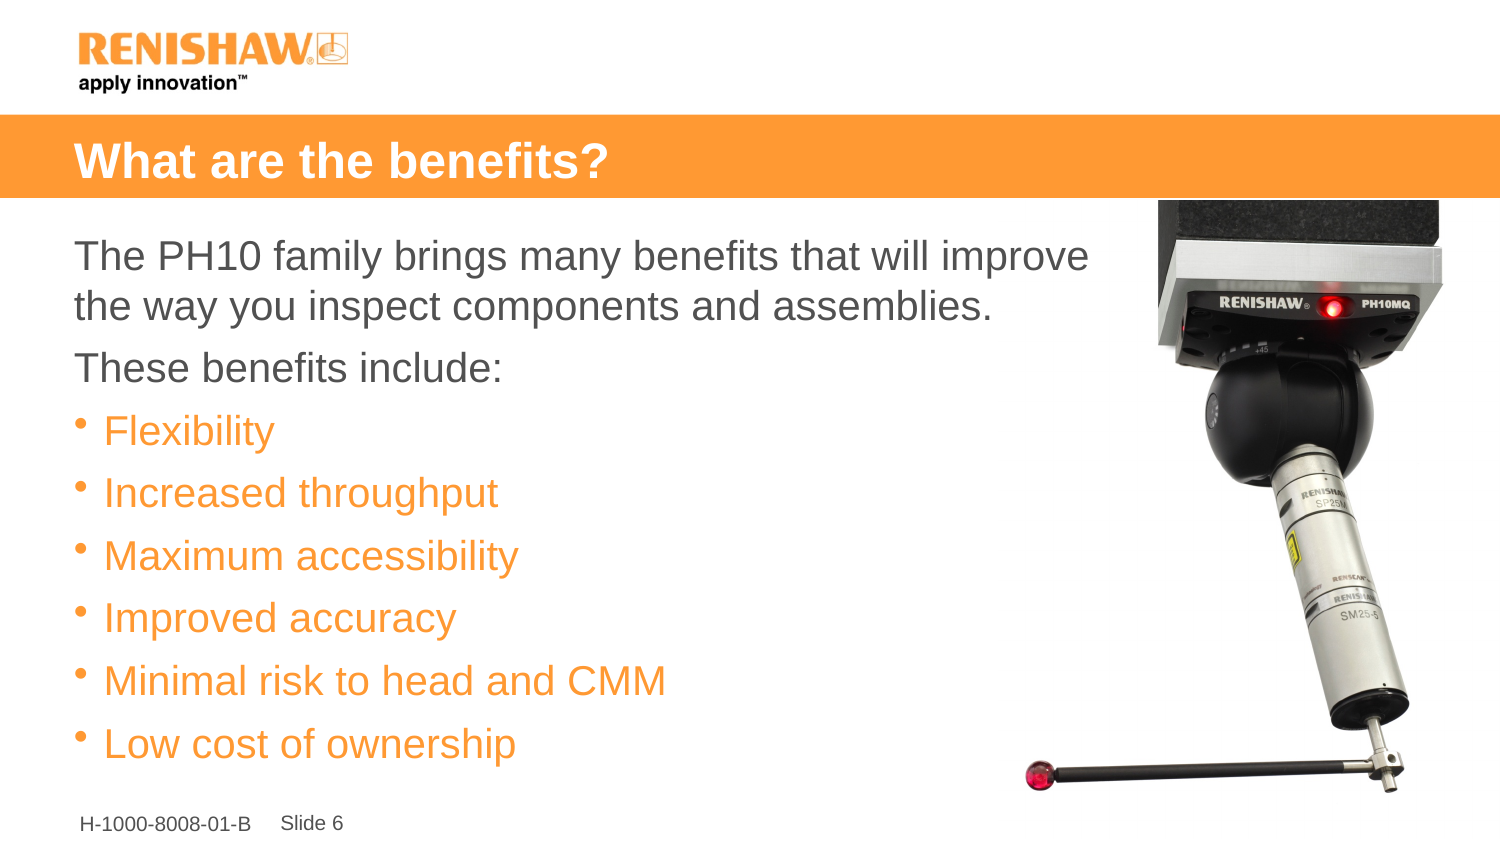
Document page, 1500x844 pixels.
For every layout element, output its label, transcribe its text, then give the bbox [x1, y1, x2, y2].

slide_number H-1000-8008-01-B [64, 802, 272, 833]
picture [997, 199, 1500, 839]
picture [77, 30, 349, 96]
slide_number Slide 6 [272, 802, 396, 831]
title What are the benefits? [58, 120, 1440, 176]
list The PH10 family brings many benefits that will improve the way you inspect components and assemblies. These benefits include: Flexibility Increased throughput Maximum accessibility Improved accuracy Minimal risk to head and CMM Low cost of ownership [58, 220, 992, 768]
